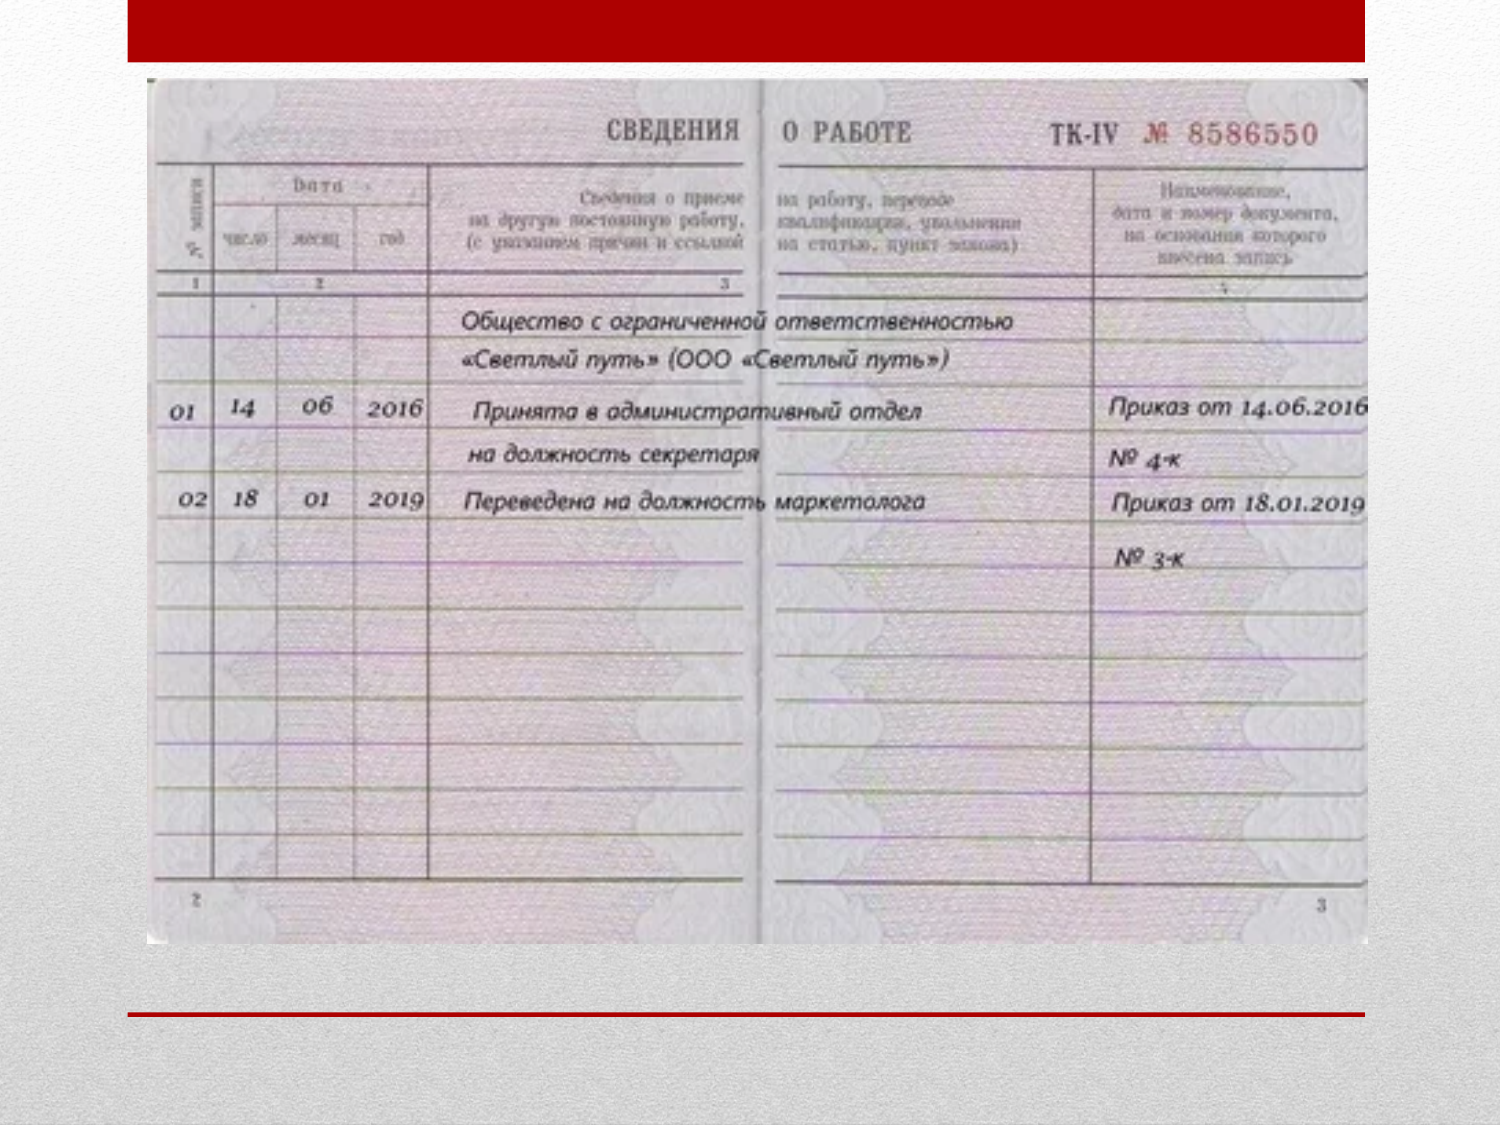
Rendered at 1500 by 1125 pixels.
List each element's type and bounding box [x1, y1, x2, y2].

list [146, 77, 1369, 945]
